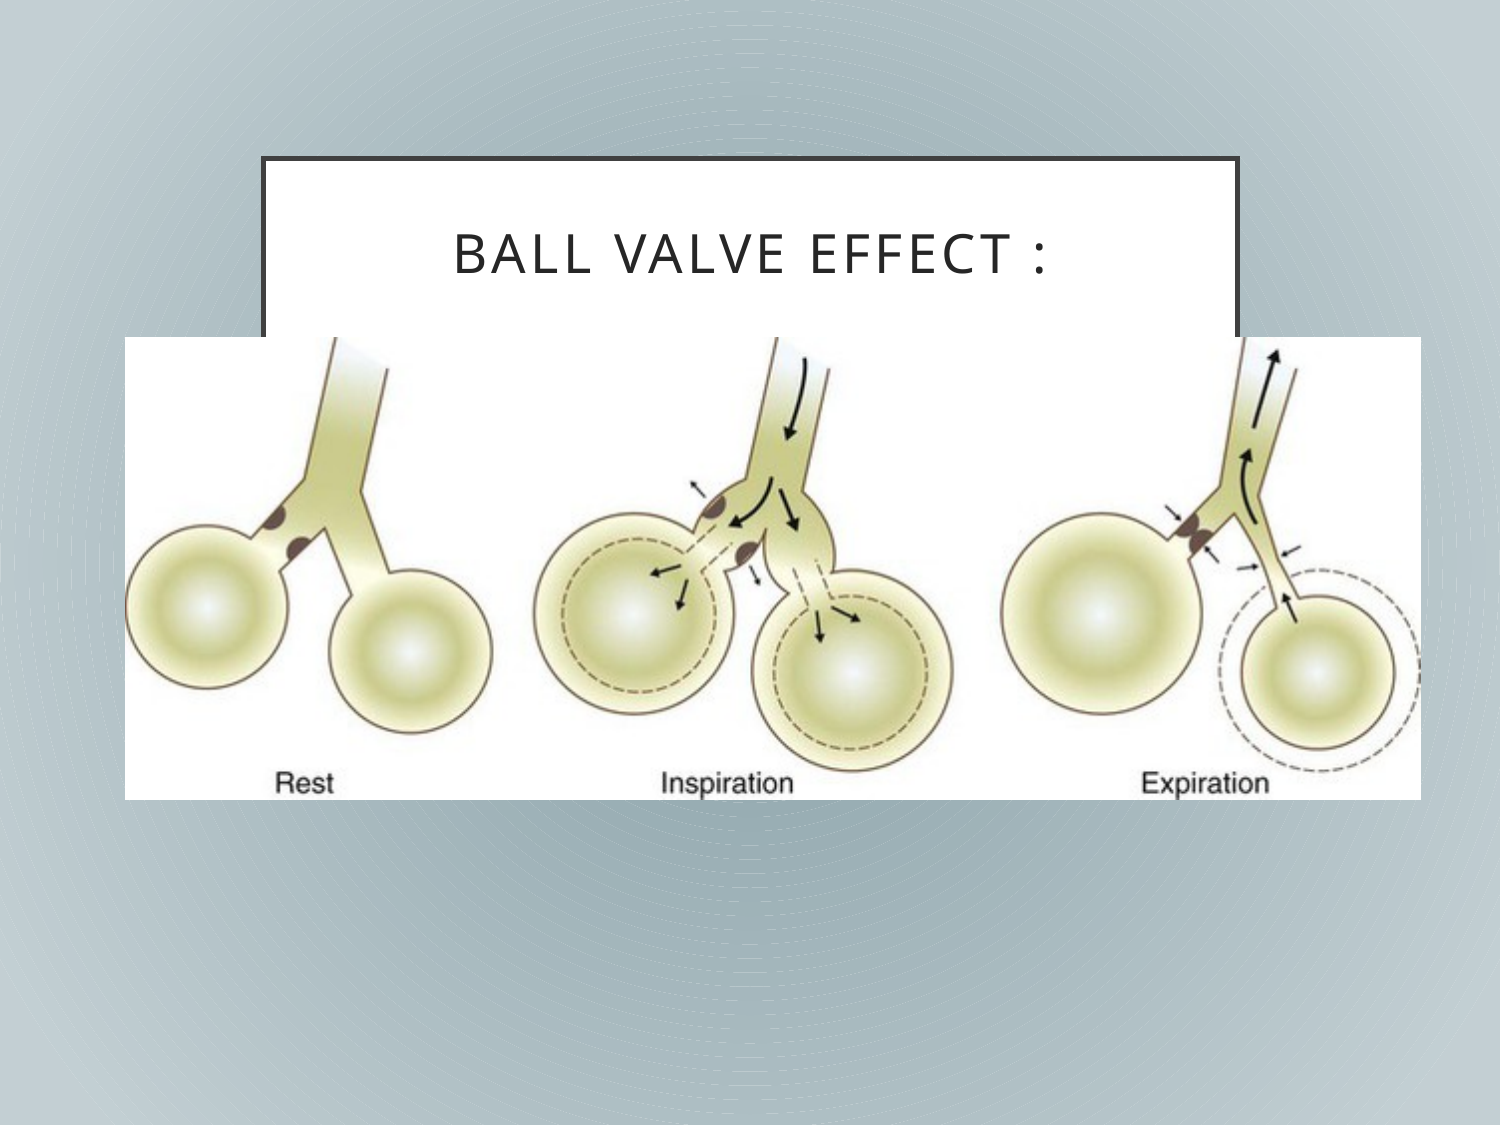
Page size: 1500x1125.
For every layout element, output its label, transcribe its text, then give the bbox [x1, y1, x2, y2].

title Ball Valve effect : [261, 156, 1240, 337]
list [124, 337, 1421, 800]
